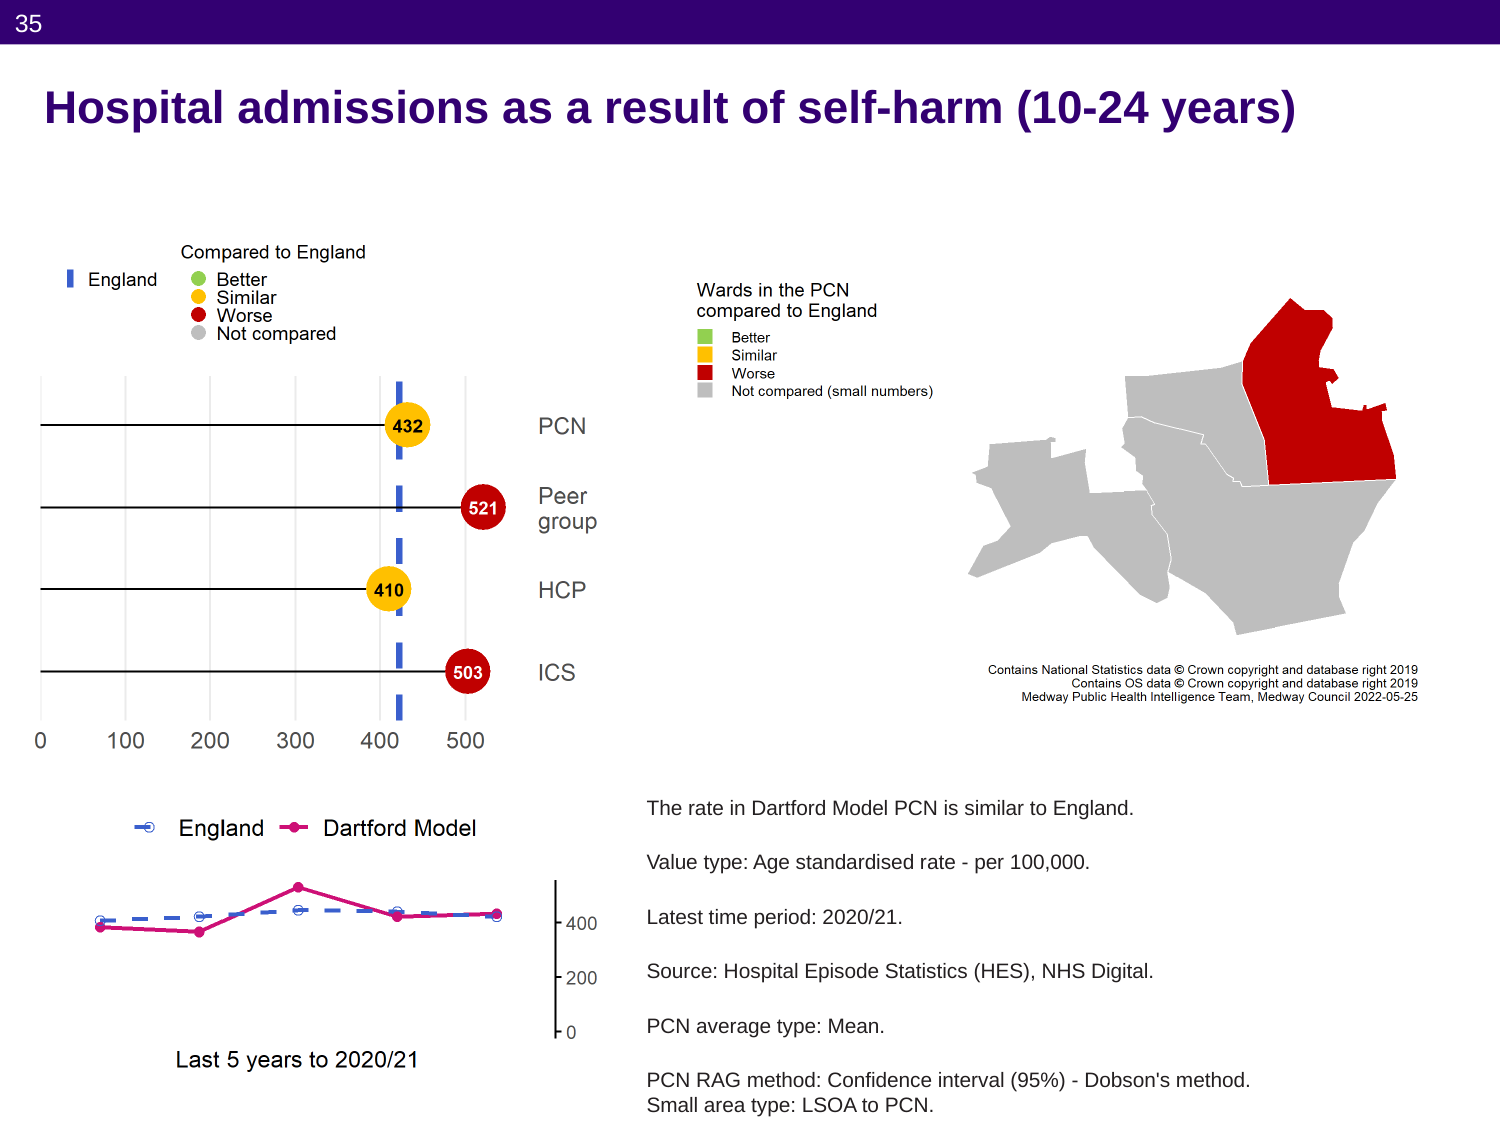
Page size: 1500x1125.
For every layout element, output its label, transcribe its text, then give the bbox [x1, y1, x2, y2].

title Hospital admissions as a result of self-harm (10-24 years) [29, 70, 1471, 138]
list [29, 786, 609, 1083]
list 35 [0, 0, 95, 95]
list The rate in Dartford Model PCN is similar to England. Value type: Age standardised rate - per 100,000. Latest time period: 2020/21. Source: Hospital Episode Statistics (HES), NHS Digital. PCN average type: Mean. PCN RAG method: Confidence interval (95%) - Dobson's method. Small area type: LSOA to PCN. [631, 786, 1483, 1106]
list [29, 219, 609, 764]
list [696, 219, 1418, 764]
